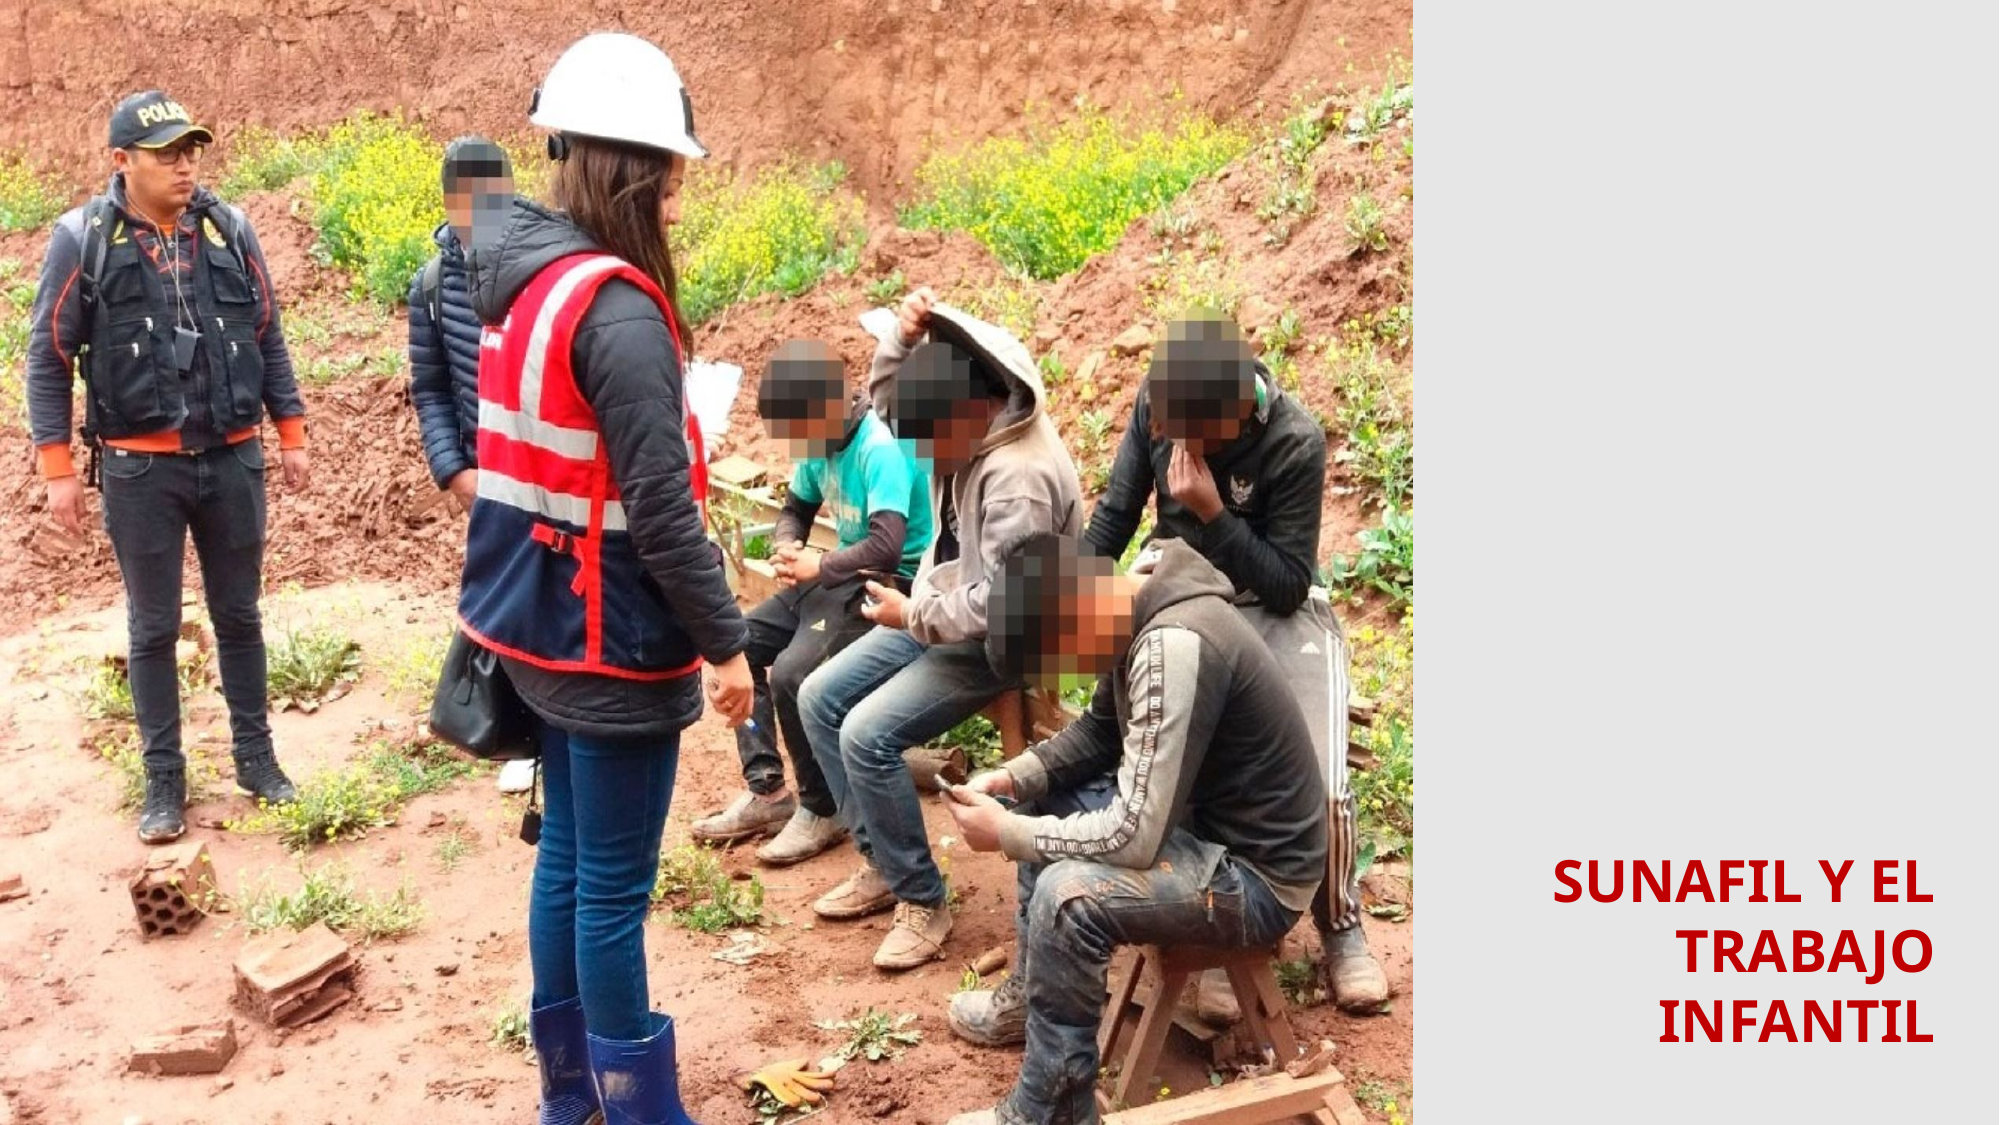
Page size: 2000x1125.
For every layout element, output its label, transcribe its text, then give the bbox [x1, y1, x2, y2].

picture [0, 0, 1413, 1125]
text_box SUNAFIL Y EL TRABAJO INFANTIL [1413, 697, 1951, 1062]
